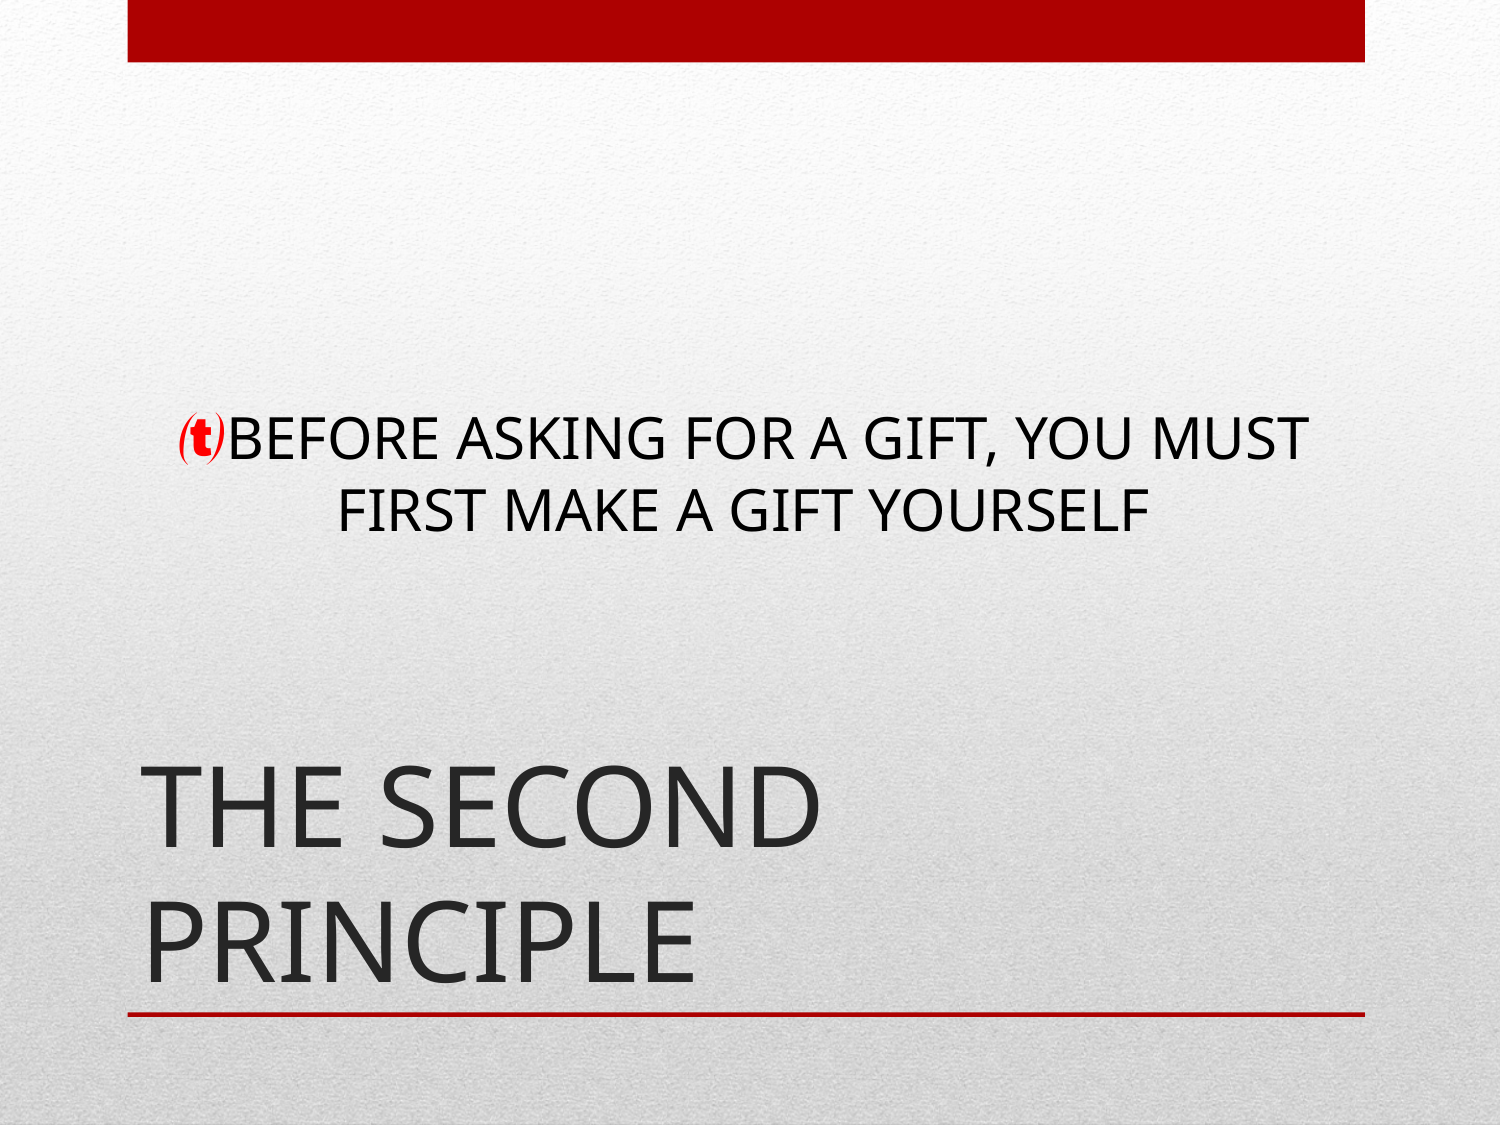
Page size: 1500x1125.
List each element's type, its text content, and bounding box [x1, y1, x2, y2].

title THE SECOND PRINCIPLE [125, 750, 1238, 1013]
list BEFORE ASKING FOR A GIFT, YOU MUST FIRST MAKE A GIFT YOURSELF [125, 112, 1363, 750]
